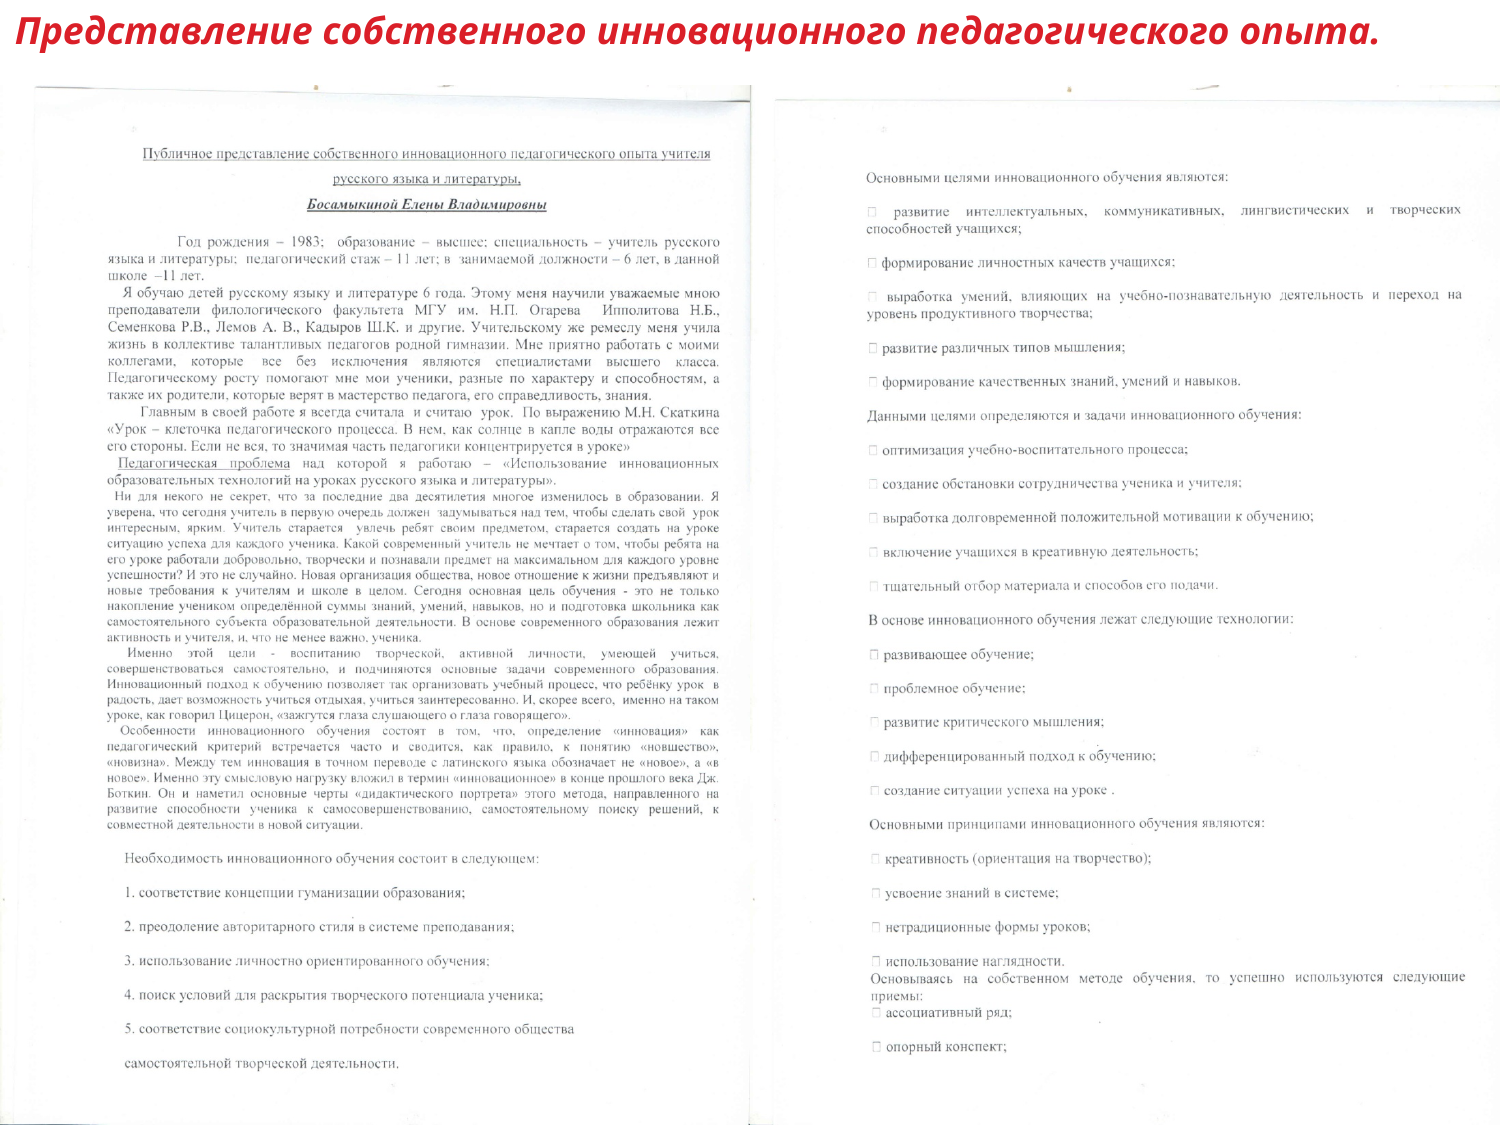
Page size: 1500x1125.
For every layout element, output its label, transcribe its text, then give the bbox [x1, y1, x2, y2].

picture [0, 85, 1500, 1125]
text_box Представление собственного инновационного педагогического опыта. [0, 0, 1500, 60]
